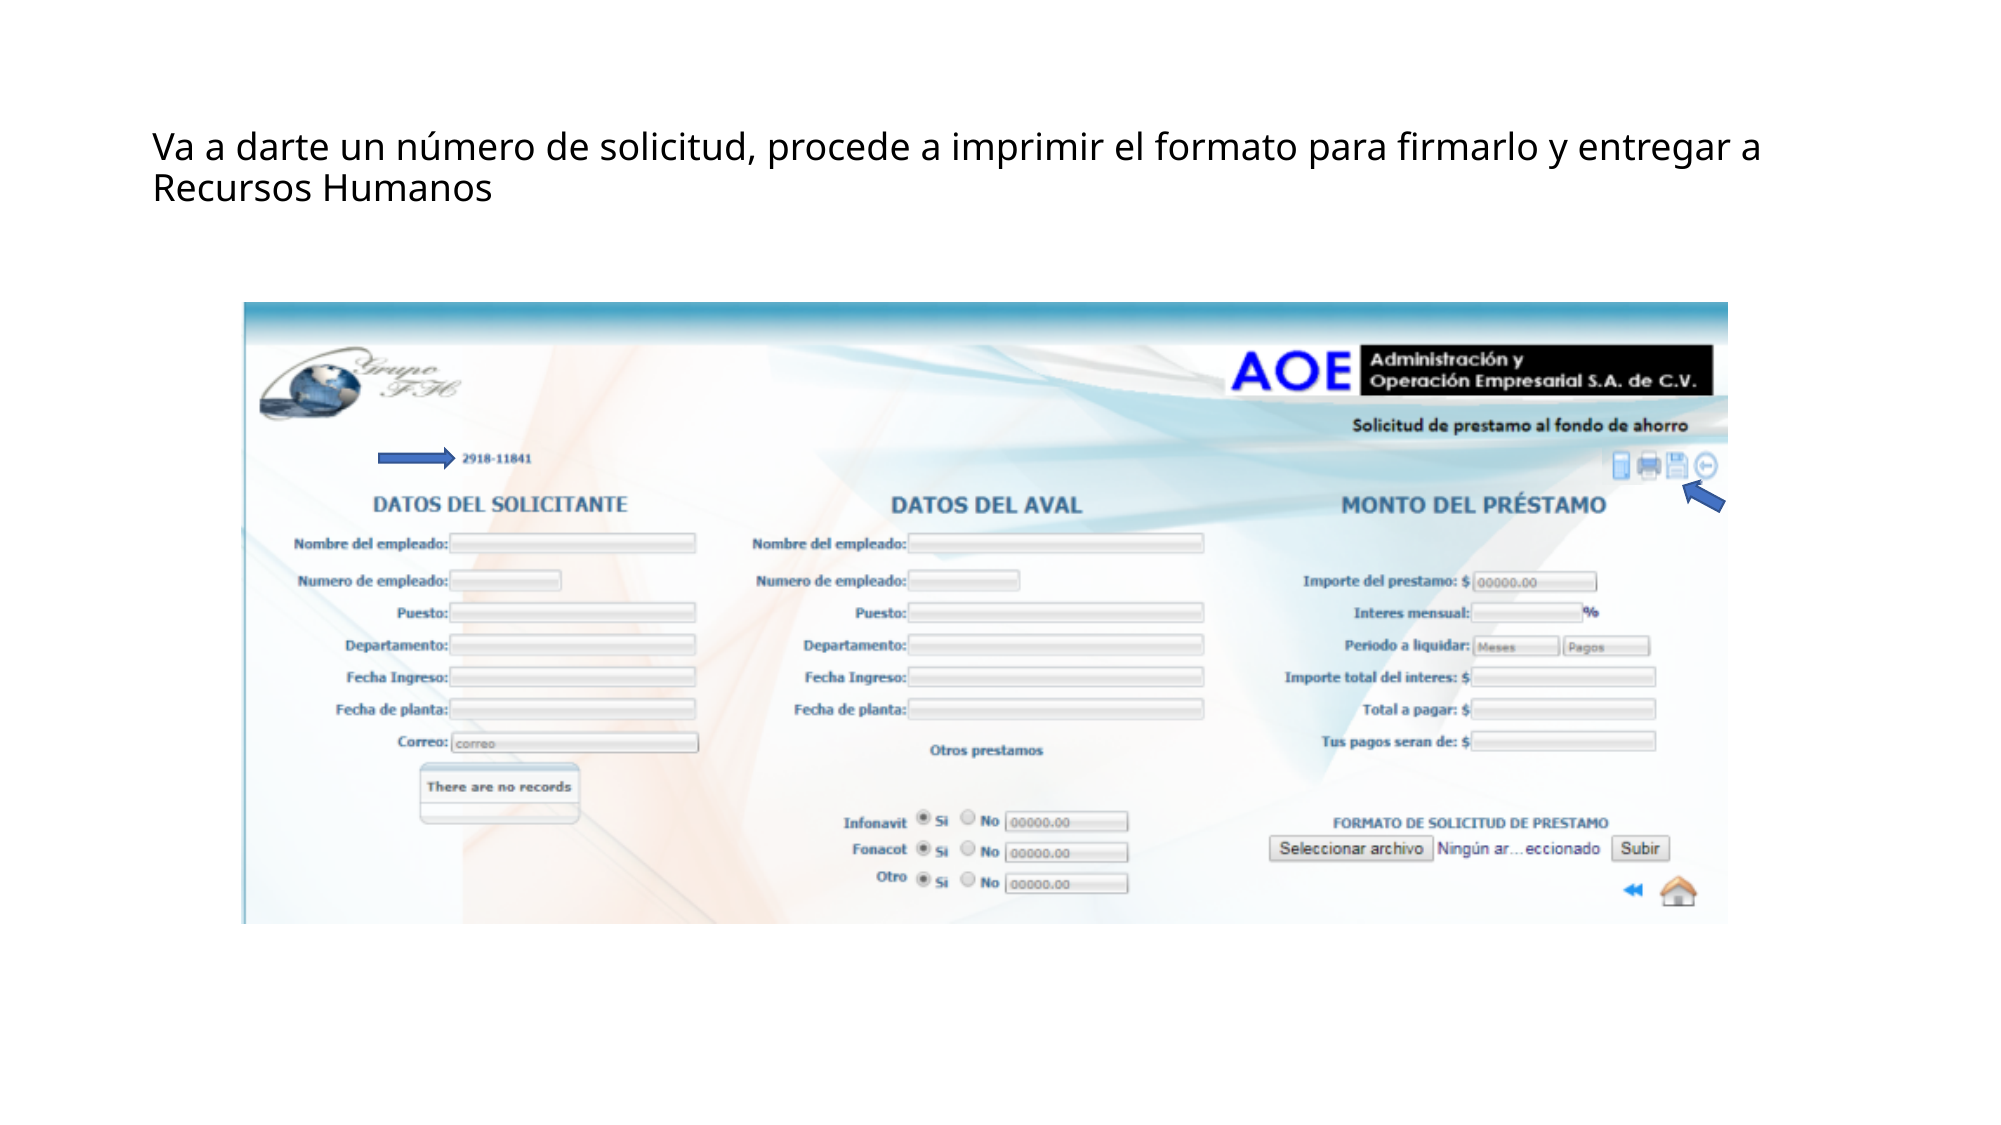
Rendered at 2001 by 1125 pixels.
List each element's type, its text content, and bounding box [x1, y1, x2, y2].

title Va a darte un número de solicitud, procede a imprimir el formato para firmarlo y entregar a Recursos Humanos [137, 59, 1863, 278]
picture [241, 302, 1728, 924]
